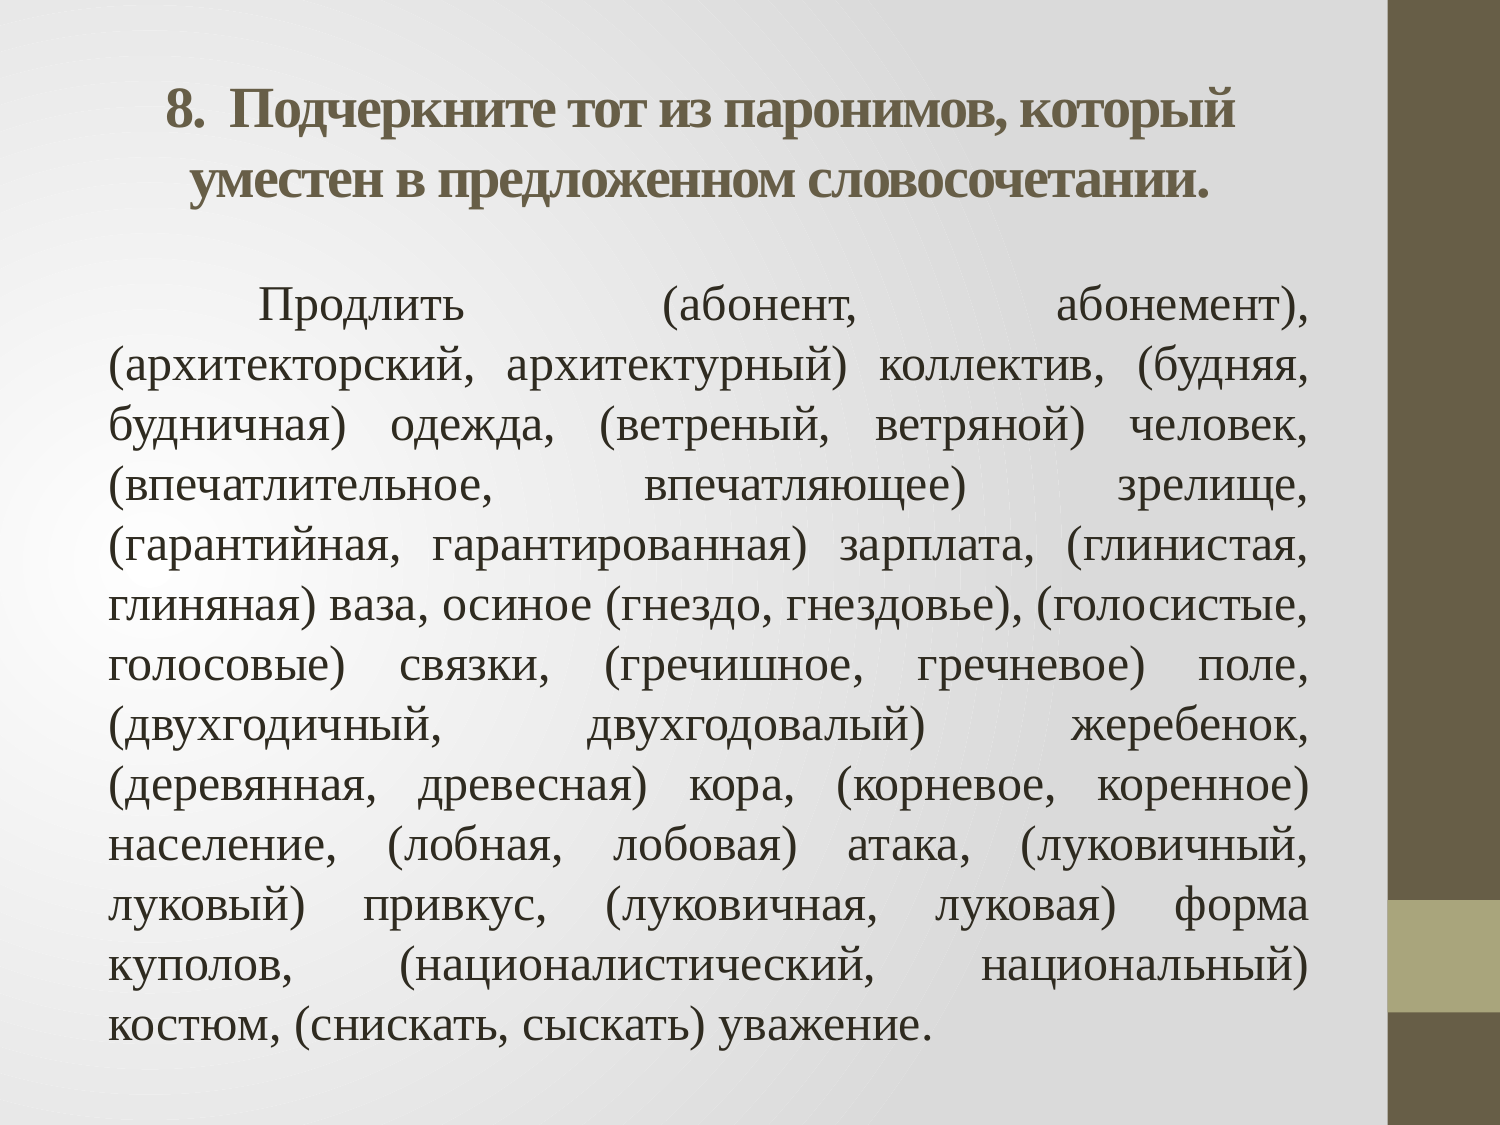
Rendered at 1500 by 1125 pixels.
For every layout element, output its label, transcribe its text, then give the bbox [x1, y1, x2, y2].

list Продлить (абонент, абонемент), (архитекторский, архитектурный) коллектив, (будняя, будничная) одежда, (ветреный, ветряной) человек, (впечатлительное, впечатляющее) зрелище, (гарантийная, гарантированная) зарплата, (глинистая, глиняная) ваза, осиное (гнездо, гнездовье), (голосистые, голосовые) связки, (гречишное, гречневое) поле, (двухгодичный, двухгодовалый) жеребенок, (деревянная, древесная) кора, (корневое, коренное) население, (лобная, лобовая) атака, (луковичный, луковый) привкус, (луковичная, луковая) форма куполов, (националистический, национальный) костюм, (снискать, сыскать) уважение. [75, 262, 1325, 1050]
title 8. Подчеркните тот из паронимов, который уместен в предложенном словосочетании. [75, 45, 1325, 233]
